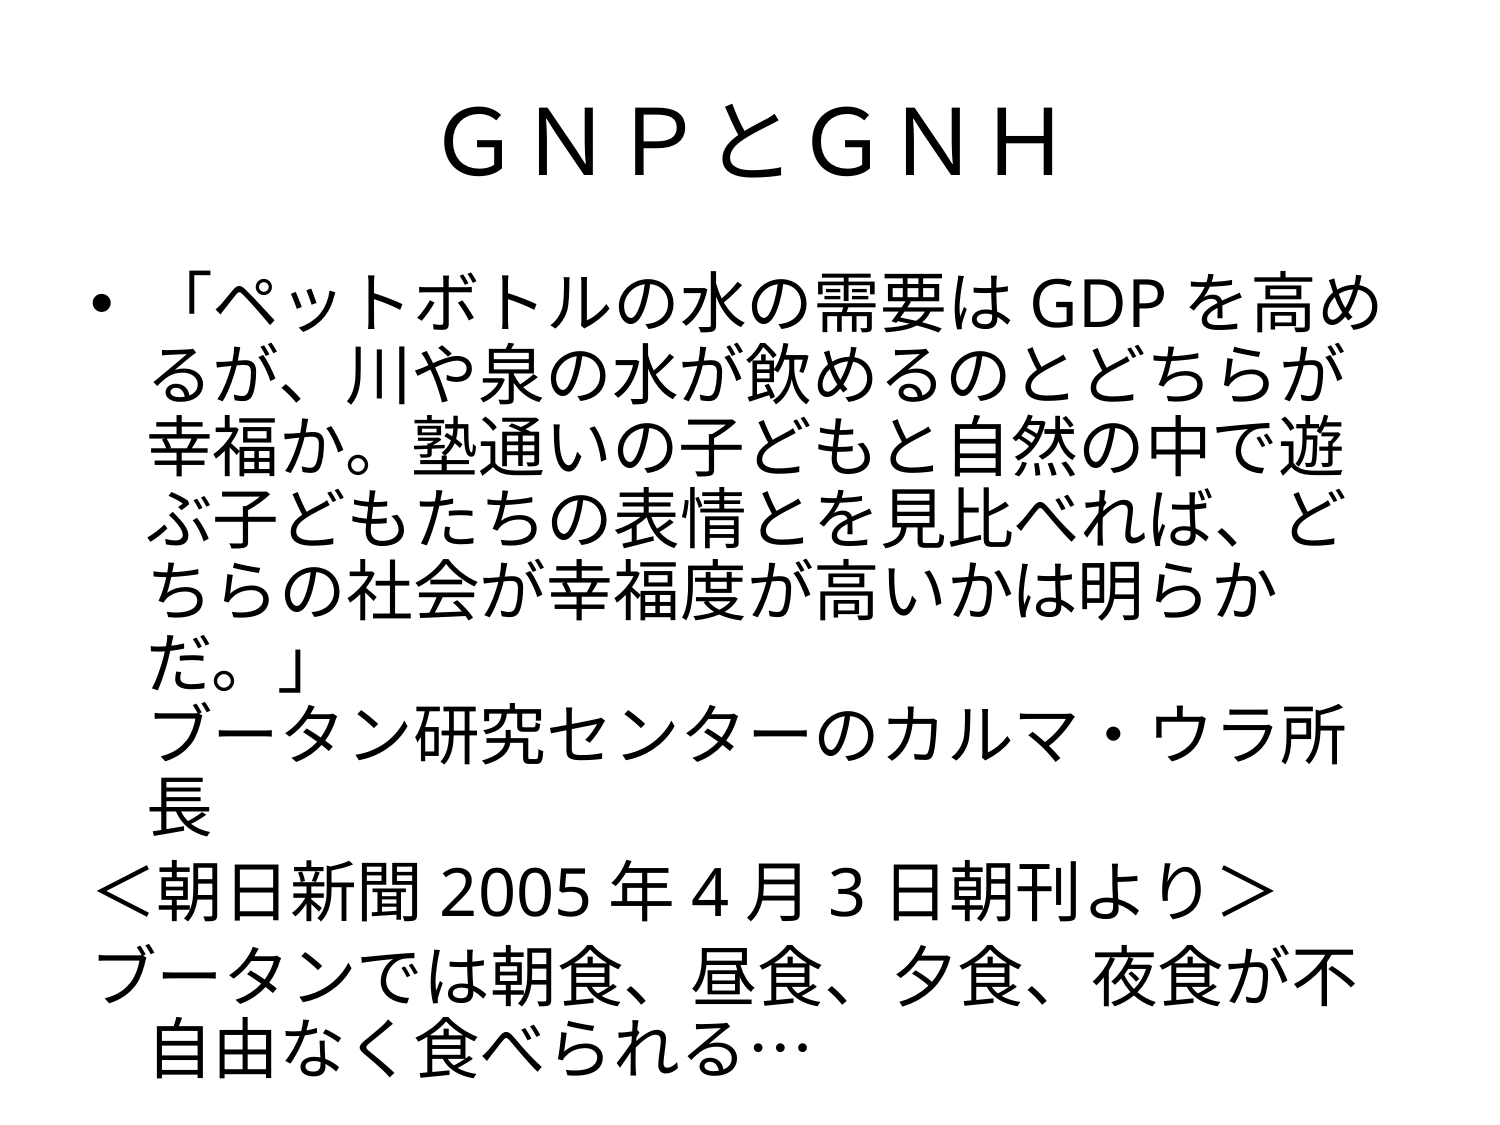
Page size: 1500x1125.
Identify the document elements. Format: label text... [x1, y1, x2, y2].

title ＧＮＰとＧＮＨ [74, 44, 1426, 233]
list 「ペットボトルの水の需要はGDPを高めるが、川や泉の水が飲めるのとどちらが幸福か。塾通いの子どもと自然の中で遊ぶ子どもたちの表情とを見比べれば、どちらの社会が幸福度が高いかは明らかだ。」 ブータン研究センターのカルマ・ウラ所長 ＜朝日新聞2005年4月3日朝刊より＞ ブータンでは朝食、昼食、夕食、夜食が不自由なく食べられる… [74, 262, 1426, 1006]
